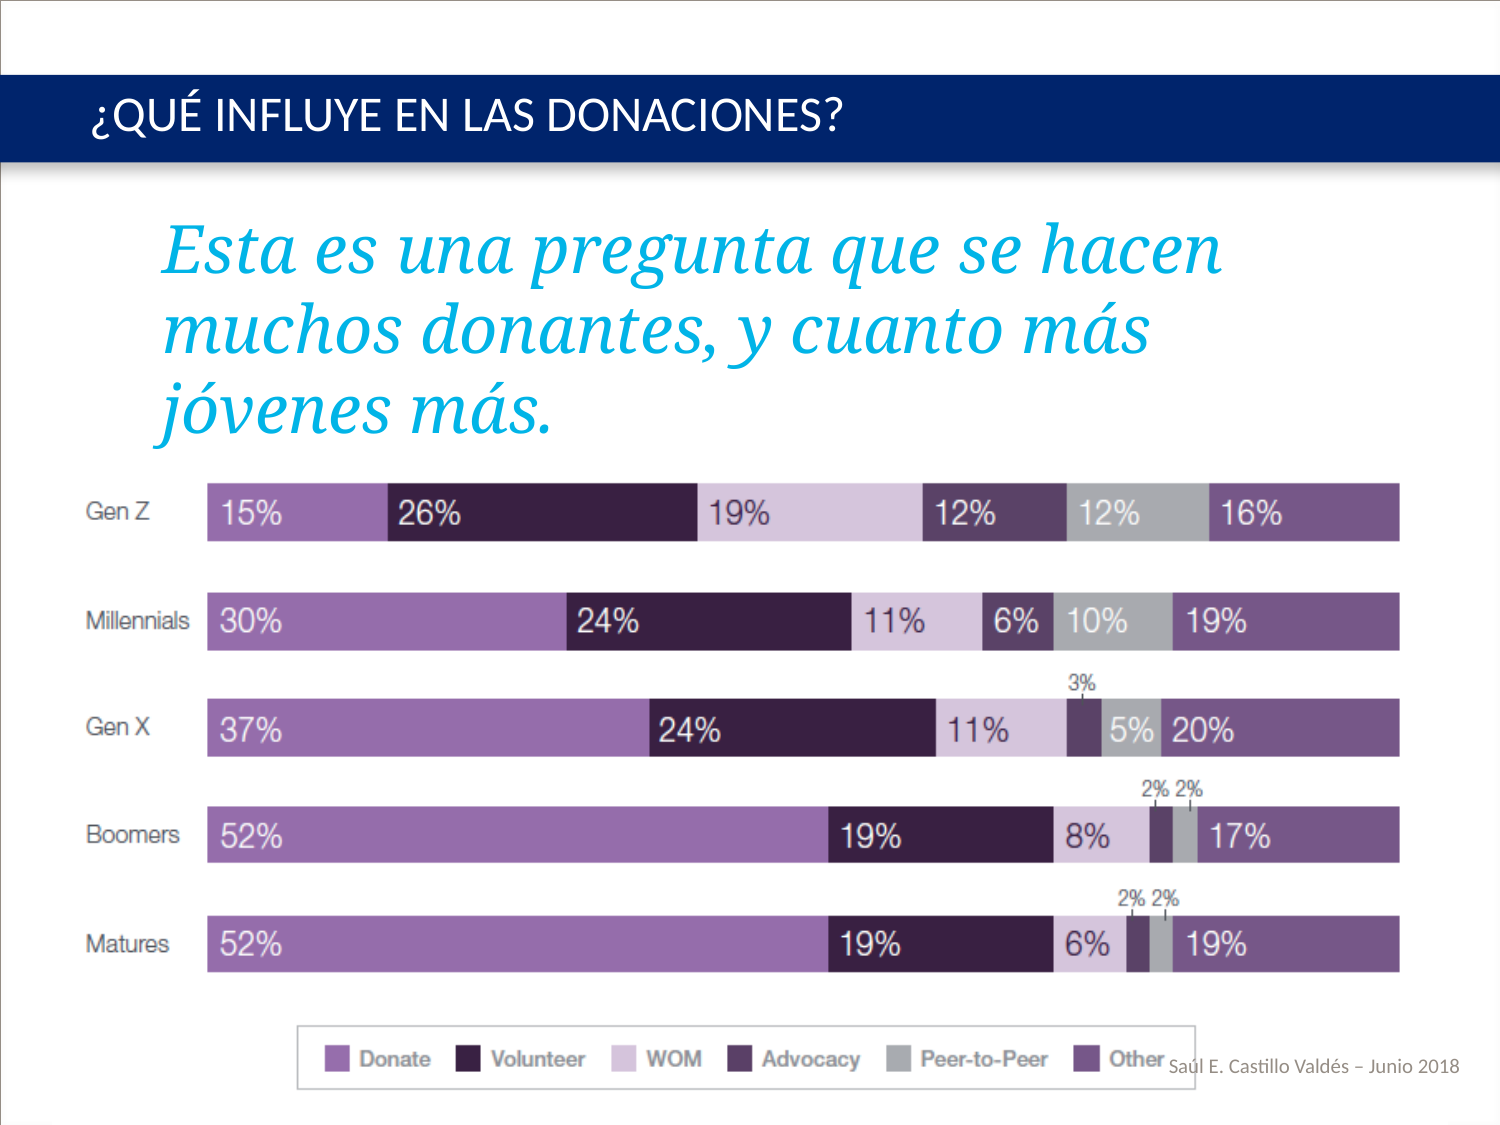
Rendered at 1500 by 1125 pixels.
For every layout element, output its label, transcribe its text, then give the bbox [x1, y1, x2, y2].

title ¿QUÉ INFLUYE EN LAS DONACIONES? [75, 73, 1425, 262]
text_box Saúl E. Castillo Valdés – Junio 2018 [1454, 1045, 1475, 1085]
picture [51, 457, 1449, 1125]
text_box Esta es una pregunta que se hacen muchos donantes, y cuanto más jóvenes más. [147, 262, 1319, 455]
